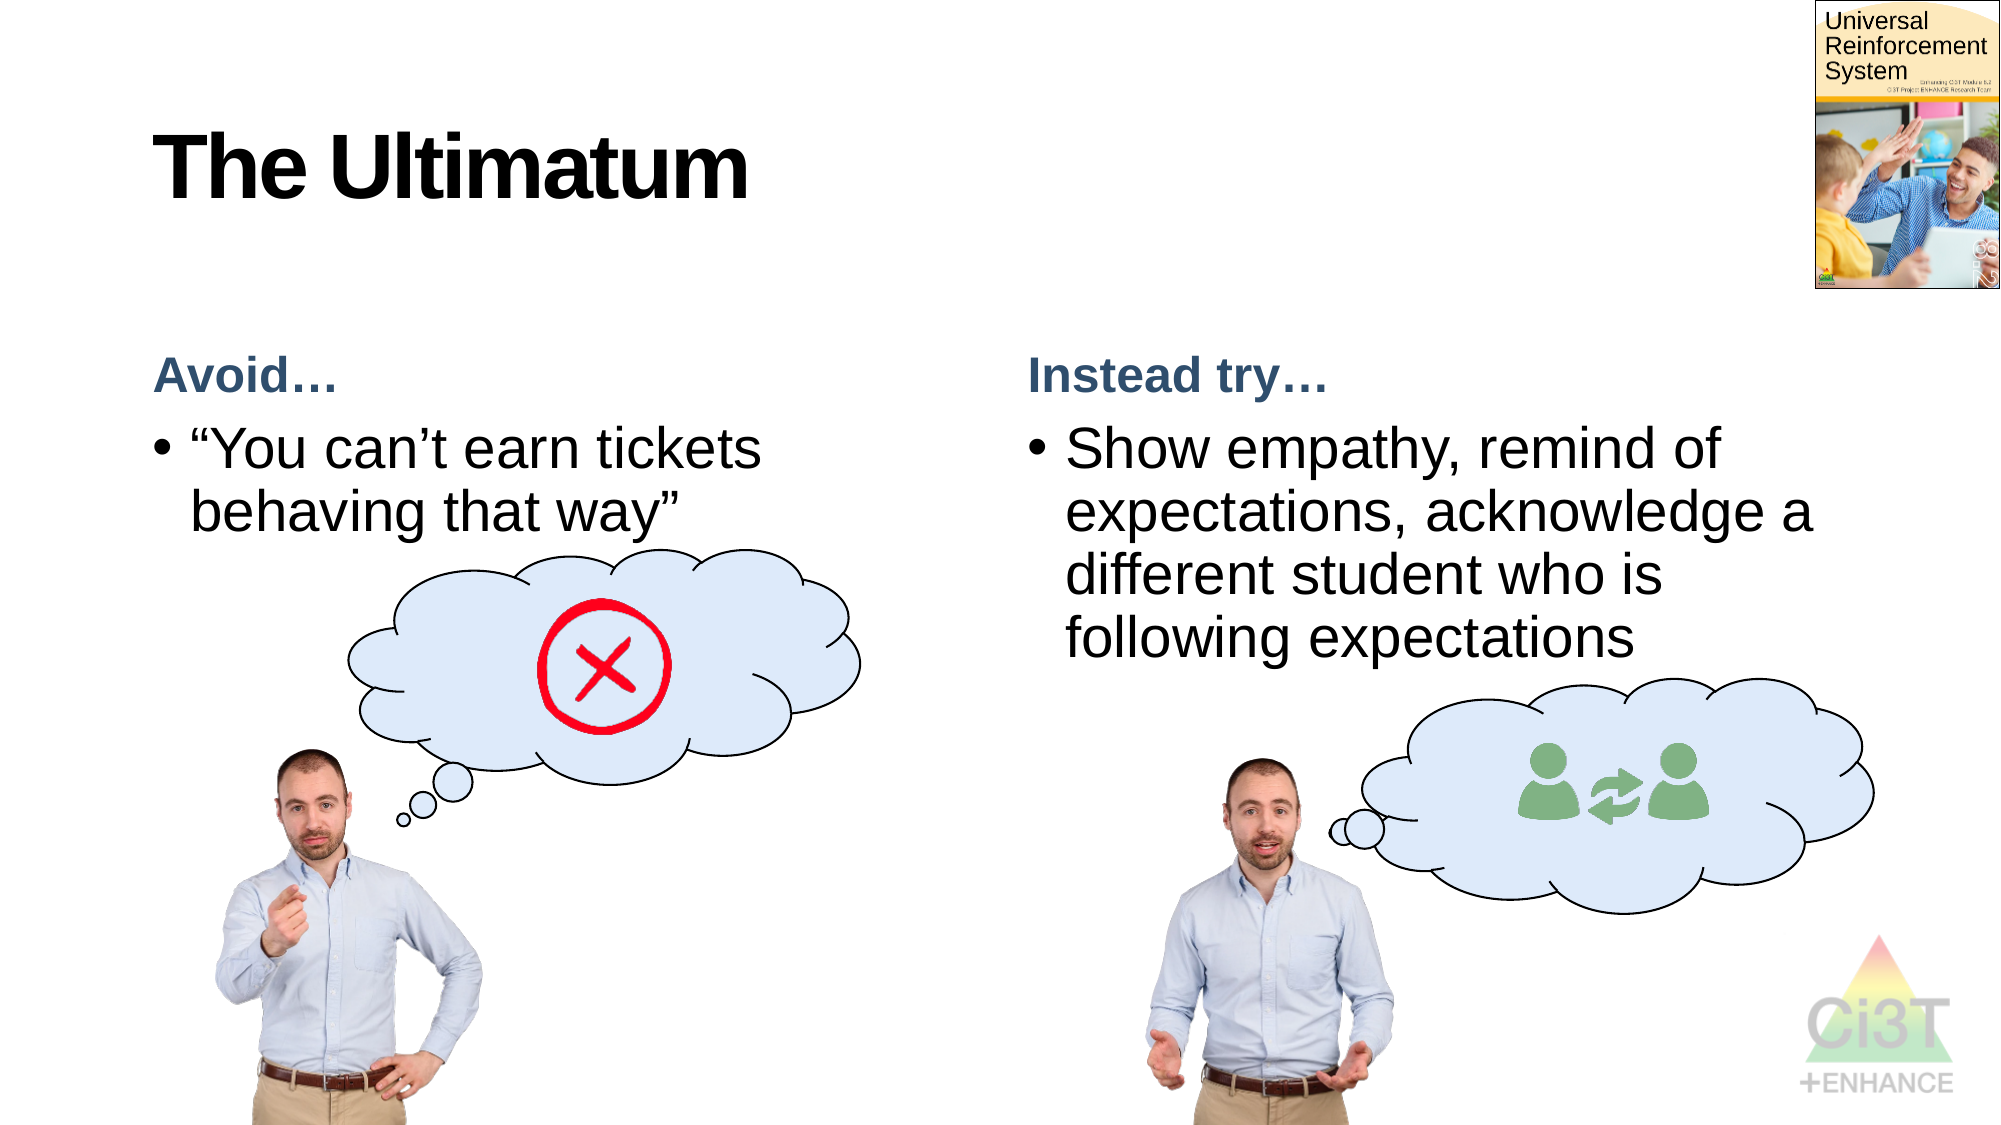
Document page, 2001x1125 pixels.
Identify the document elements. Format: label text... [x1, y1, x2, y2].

list “You can’t earn tickets behaving that way” [137, 410, 984, 1016]
list Show empathy, remind of expectations, acknowledge a different student who is following expectations [1012, 410, 1863, 1016]
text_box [1145, 678, 1874, 1125]
table_cell [1874, 920, 1970, 1107]
list Instead try… [1012, 275, 1863, 410]
list Avoid… [137, 275, 984, 410]
picture [215, 749, 483, 1125]
picture [1815, 0, 2000, 289]
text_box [348, 549, 860, 785]
title The Ultimatum [137, 59, 1815, 278]
